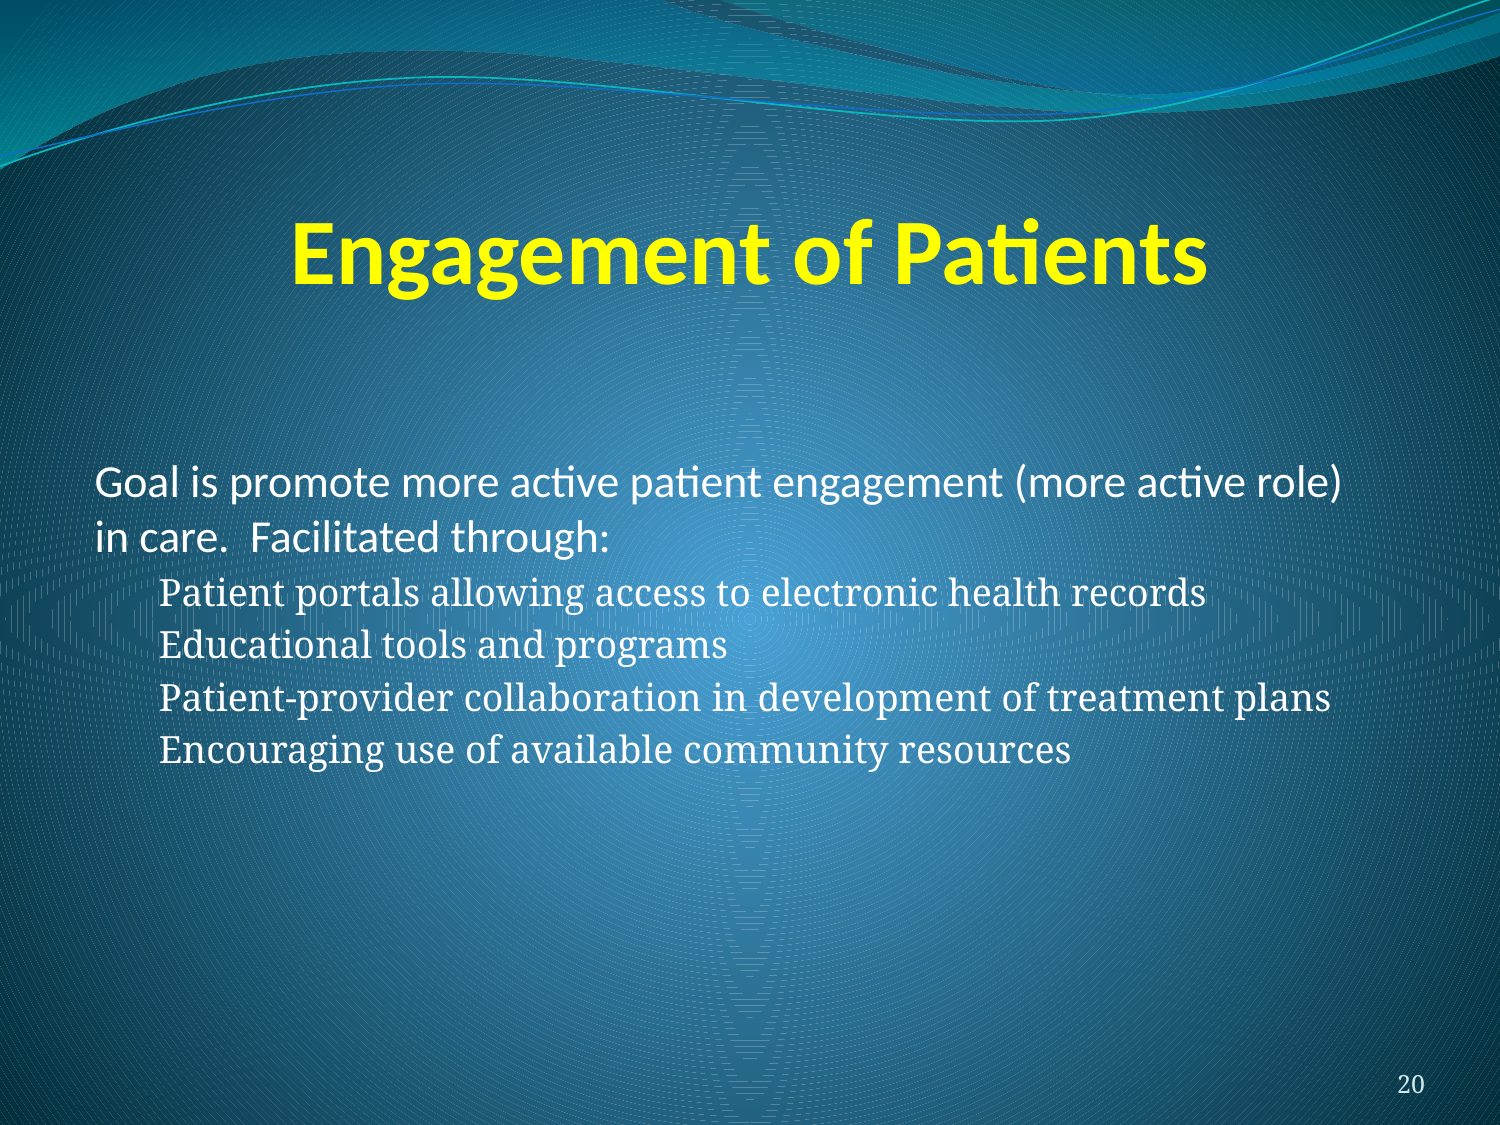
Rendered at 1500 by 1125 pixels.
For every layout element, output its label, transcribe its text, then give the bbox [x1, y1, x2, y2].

title Engagement of Patients [74, 115, 1426, 304]
list Goal is promote more active patient engagement (more active role) in care. Facilitated through: Patient portals allowing access to electronic health records Educational tools and programs Patient-provider collaboration in development of treatment plans Encouraging use of available community resources [86, 443, 1363, 692]
slide_number 20 [1299, 1042, 1425, 1103]
